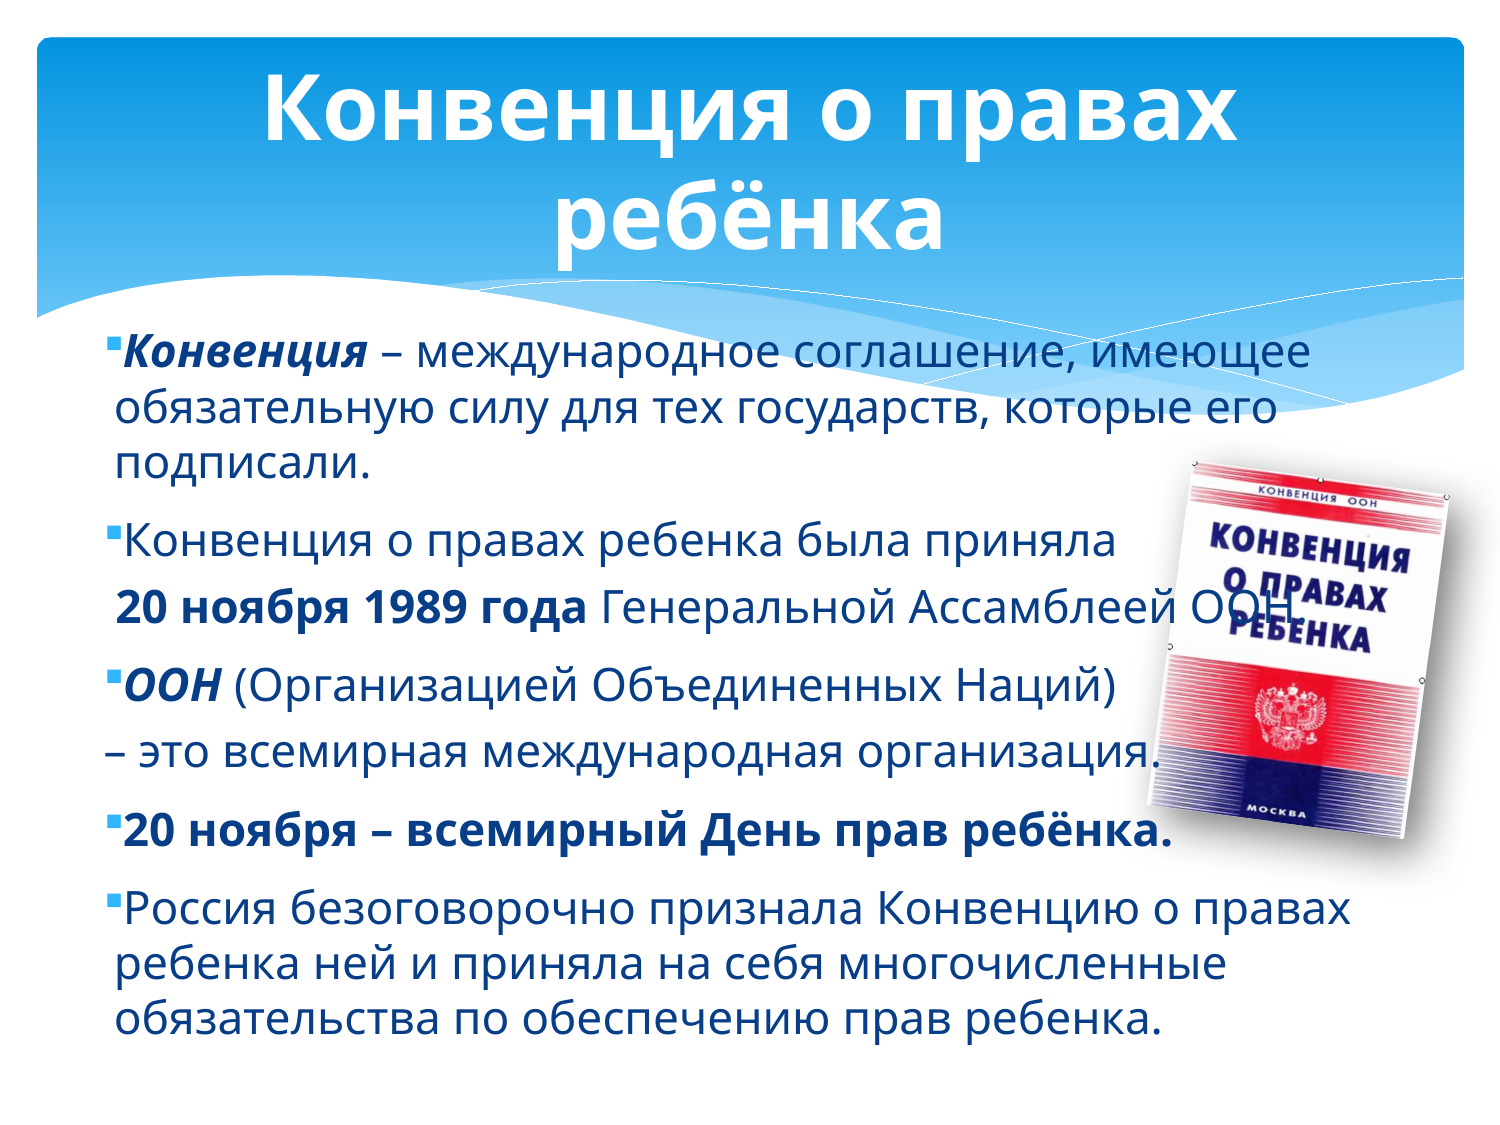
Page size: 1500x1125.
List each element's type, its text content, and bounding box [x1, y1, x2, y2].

list Конвенция – международное соглашение, имеющее обязательную силу для тех государств, которые его подписали. Конвенция о правах ребенка была приняла 20 ноября 1989 года Генеральной Ассамблеей ООН. ООН (Организацией Объединенных Наций) – это всемирная международная организация. 20 ноября – всемирный День прав ребёнка. Россия безоговорочно признала Конвенцию о правах ребенка ней и приняла на себя многочисленные обязательства по обеспечению прав ребенка. [88, 314, 1424, 1064]
title Конвенция о правах ребёнка [75, 55, 1425, 261]
picture [1167, 476, 1449, 823]
